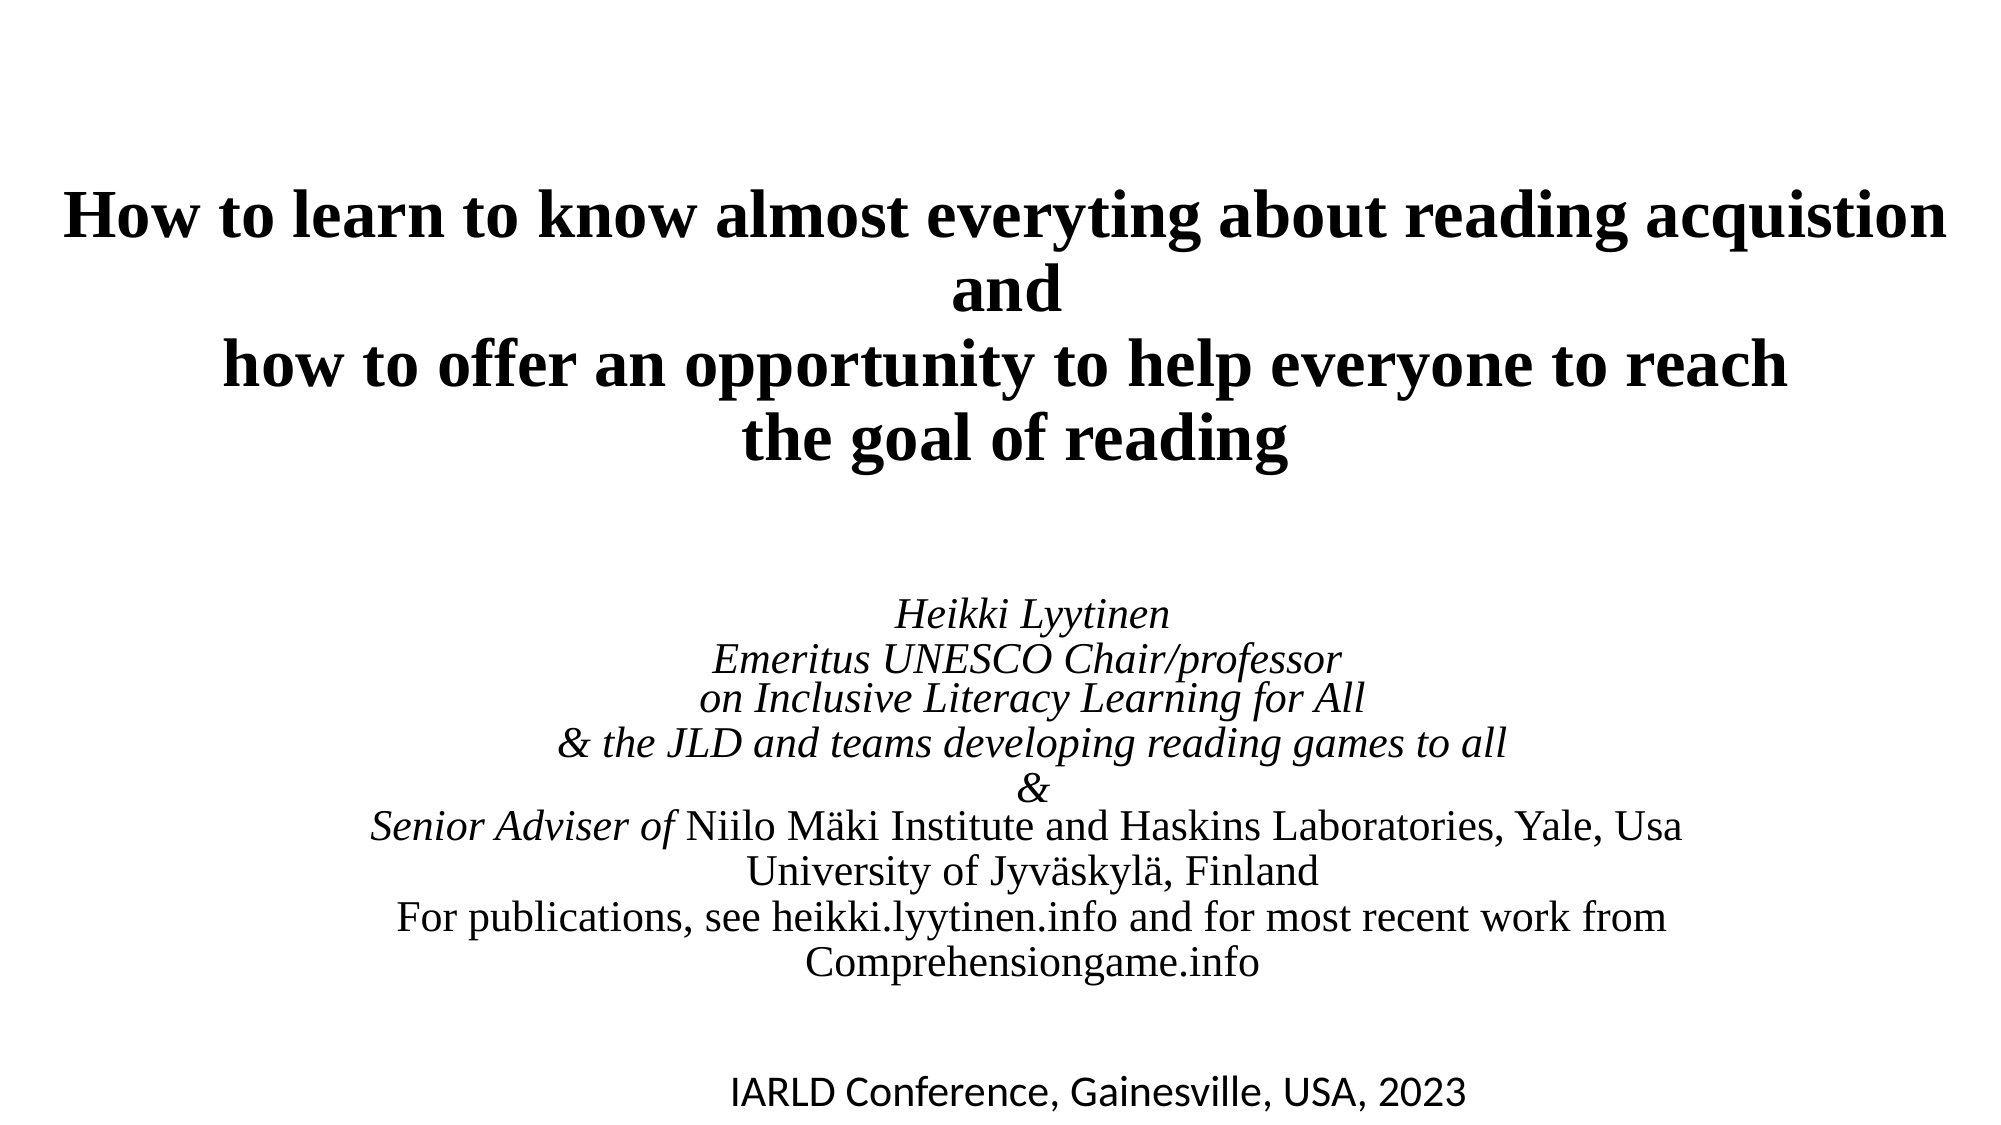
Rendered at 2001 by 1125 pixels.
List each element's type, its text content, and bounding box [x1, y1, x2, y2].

subtitle Heikki Lyytinen Emeritus UNESCO Chair/professor on Inclusive Literacy Learning for All & the JLD and teams developing reading games to all & Senior Adviser of Niilo Mäki Institute and Haskins Laboratories, Yale, Usa University of Jyväskylä, Finland For publications, see heikki.lyytinen.info and for most recent work from Comprehensiongame.info IARLD Conference, Gainesville, USA, 2023 [249, 590, 1817, 1125]
title How to learn to know almost everyting about reading acquistion and how to offer an opportunity to help everyone to reach the goal of reading [31, 184, 2000, 483]
